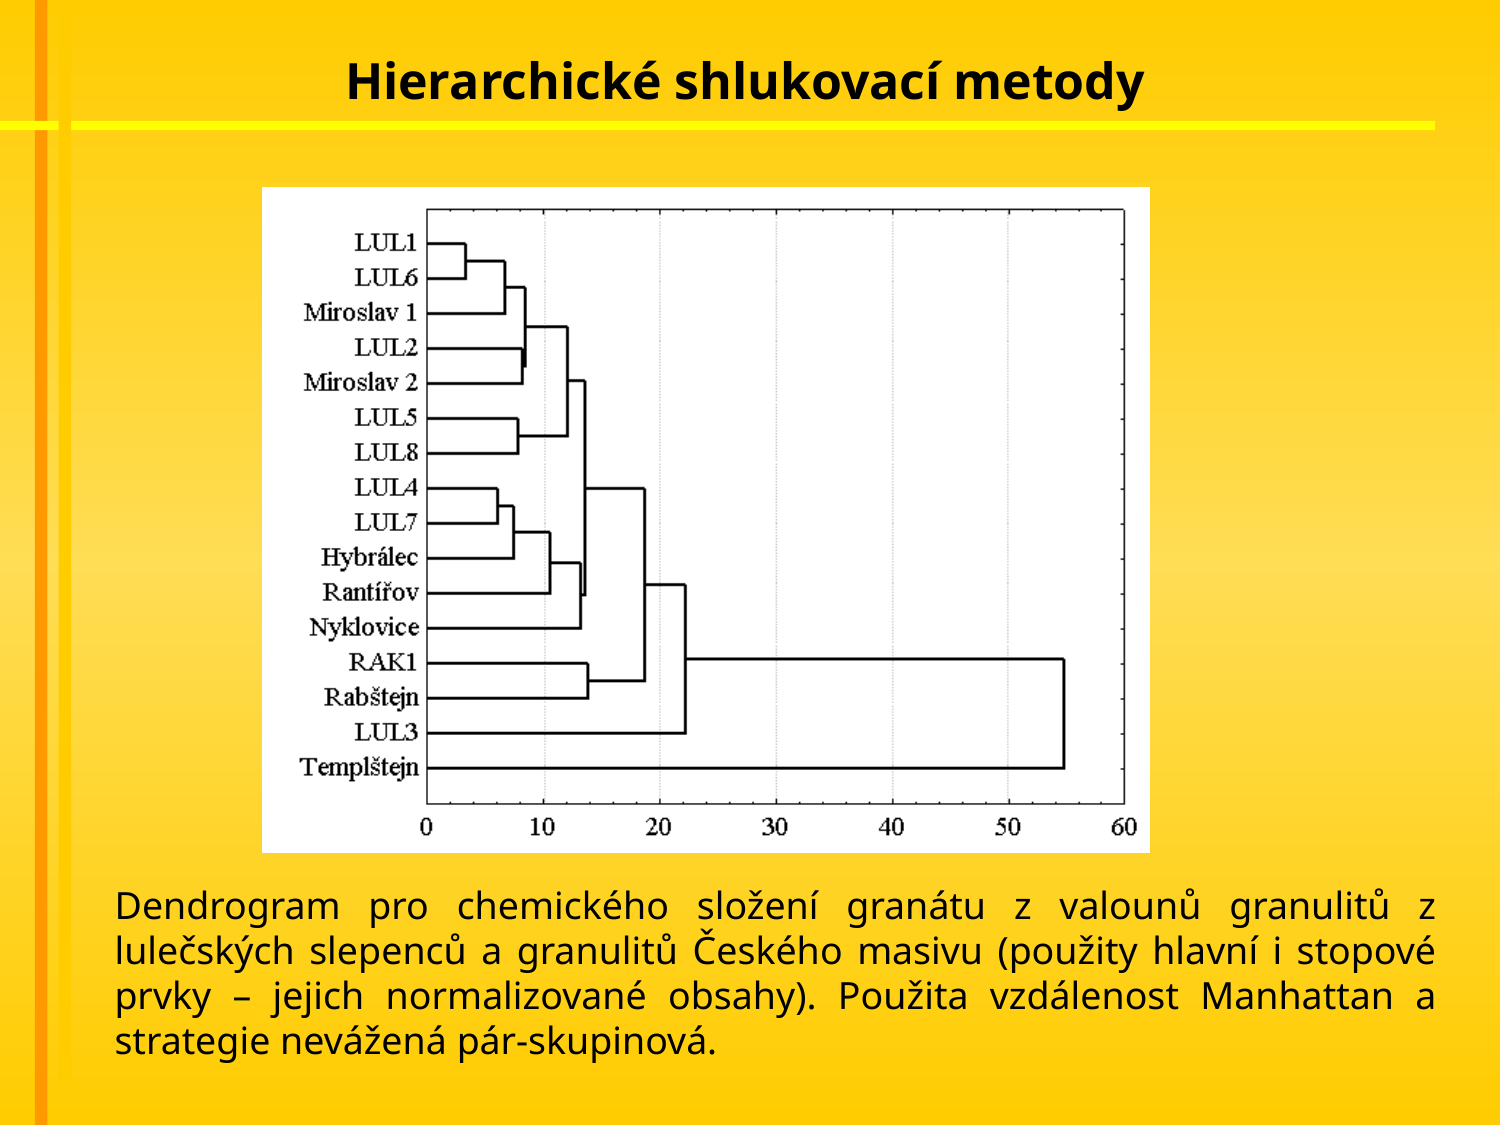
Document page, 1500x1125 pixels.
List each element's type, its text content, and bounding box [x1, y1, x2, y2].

picture [262, 187, 1151, 853]
text_box Hierarchické shlukovací metody [76, 42, 1427, 112]
text_box Dendrogram pro chemického složení granátu z valounů granulitů z lulečských slepenců a granulitů Českého masivu (použity hlavní i stopové prvky – jejich normalizované obsahy). Použita vzdálenost Manhattan a strategie nevážená pár-skupinová. [99, 874, 1453, 1070]
